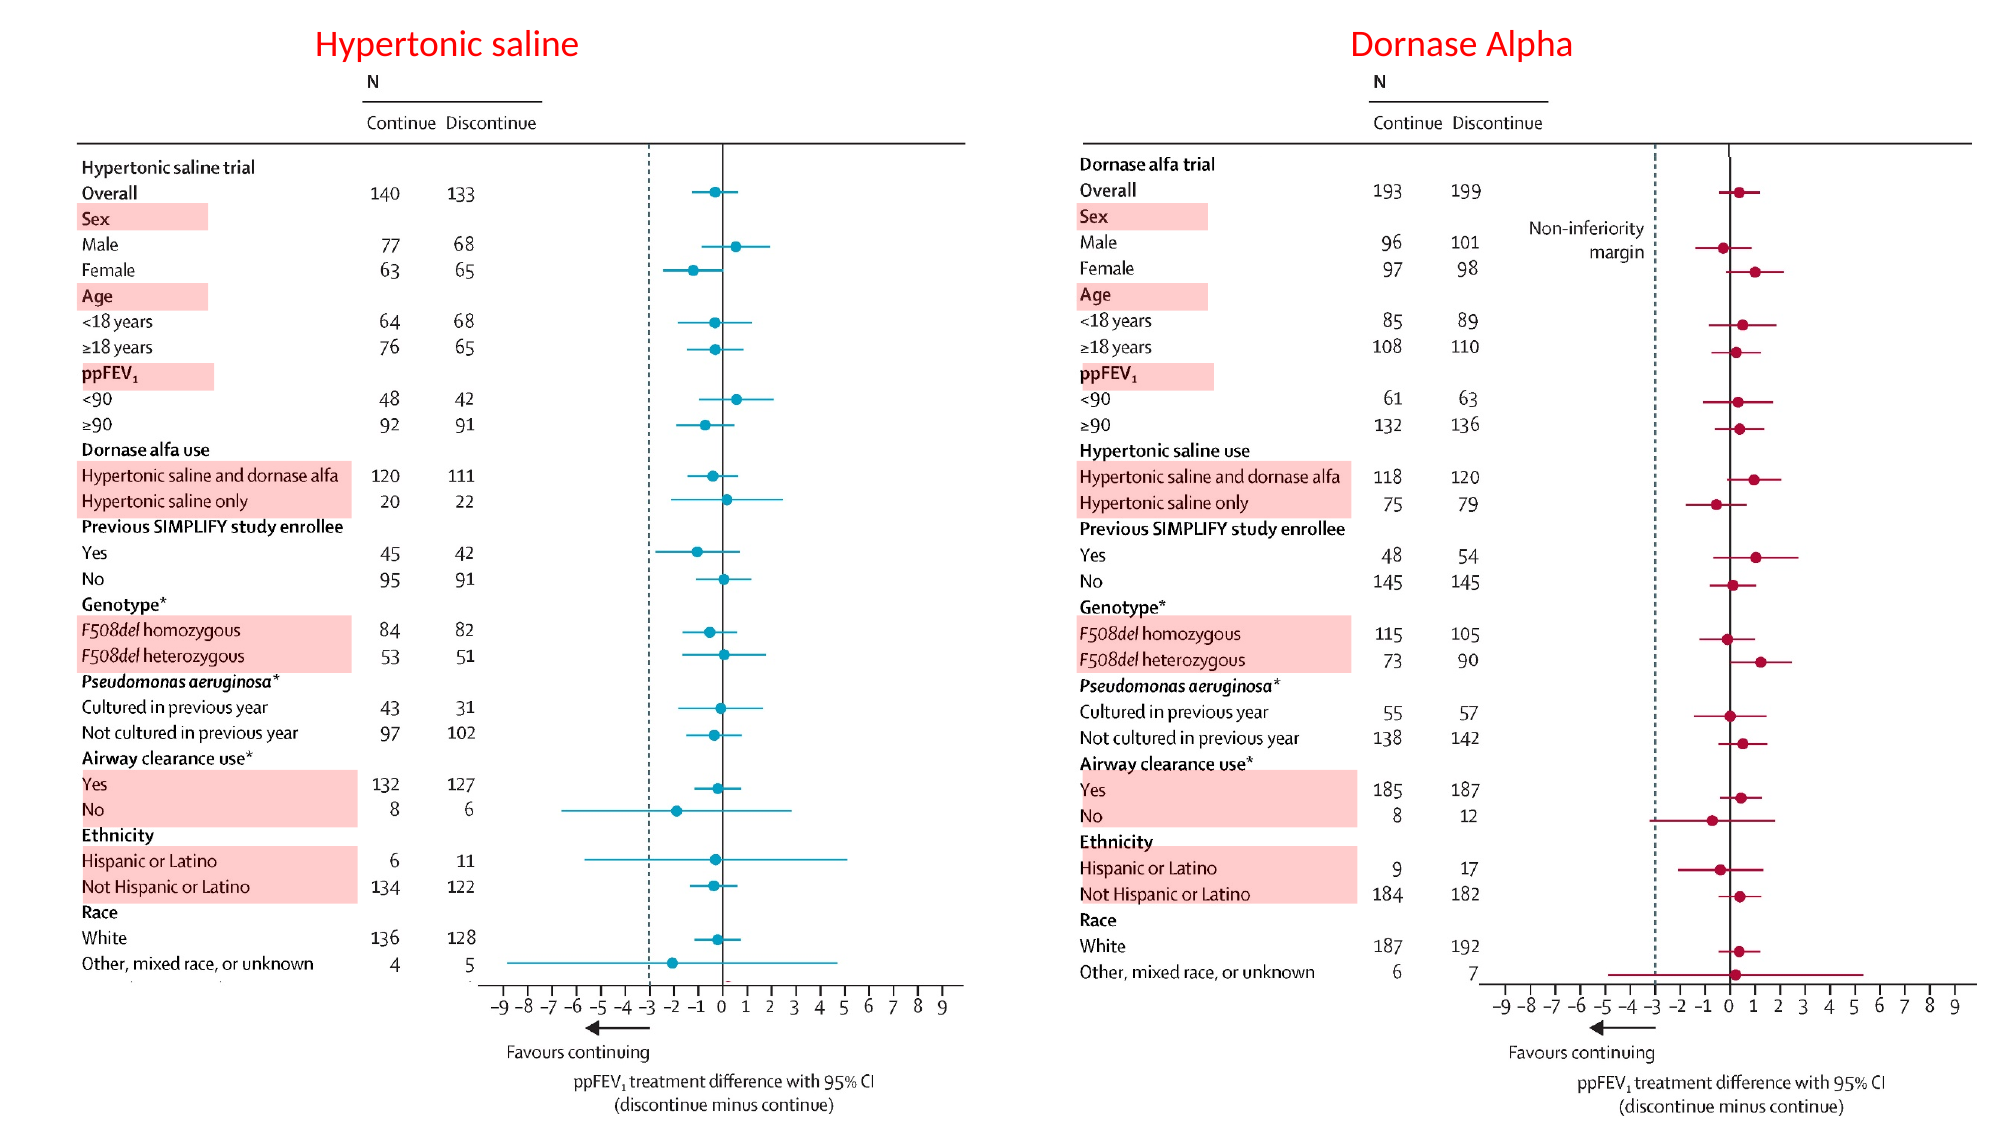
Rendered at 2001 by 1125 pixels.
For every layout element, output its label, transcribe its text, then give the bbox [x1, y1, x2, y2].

picture [76, 75, 966, 1114]
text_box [1076, 203, 1358, 904]
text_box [76, 203, 358, 904]
picture [1074, 75, 1977, 1116]
text_box Hypertonic saline Dornase Alpha [300, 11, 1600, 71]
